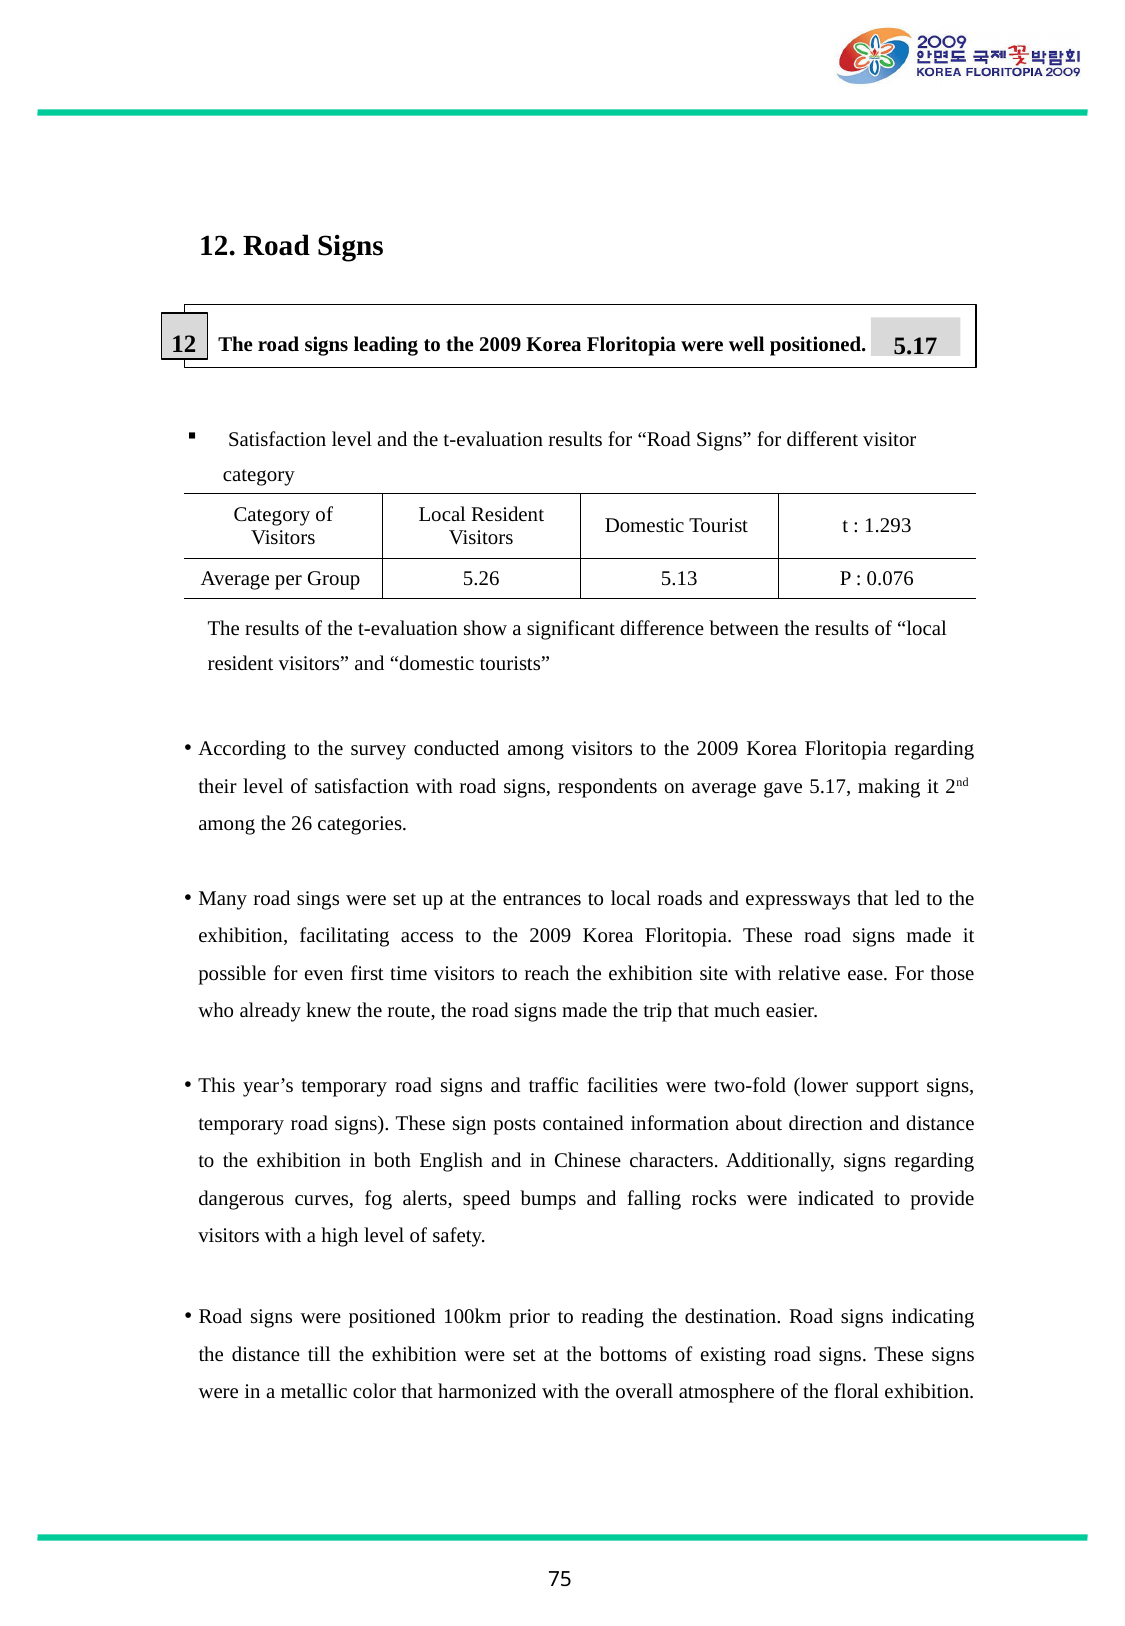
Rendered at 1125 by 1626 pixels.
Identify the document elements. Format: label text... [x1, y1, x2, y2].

text_box 12. Road Signs [184, 211, 1060, 262]
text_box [184, 1290, 976, 1403]
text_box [151, 304, 977, 368]
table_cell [779, 559, 976, 597]
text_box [184, 722, 975, 1285]
table_header Local Resident Visitors [383, 494, 580, 558]
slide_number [502, 1558, 587, 1622]
table_header Category of Visitors [184, 494, 382, 558]
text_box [192, 597, 985, 683]
table_cell 5.26 [383, 559, 580, 597]
table_cell Average per Group [184, 559, 382, 598]
picture [834, 24, 1084, 89]
table_header Domestic Tourist [581, 494, 778, 558]
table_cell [581, 559, 778, 597]
text_box Satisfaction level and the t-evaluation results for “Road Signs” for different visitor category [172, 408, 988, 494]
table_header t : 1.293 [779, 494, 976, 558]
